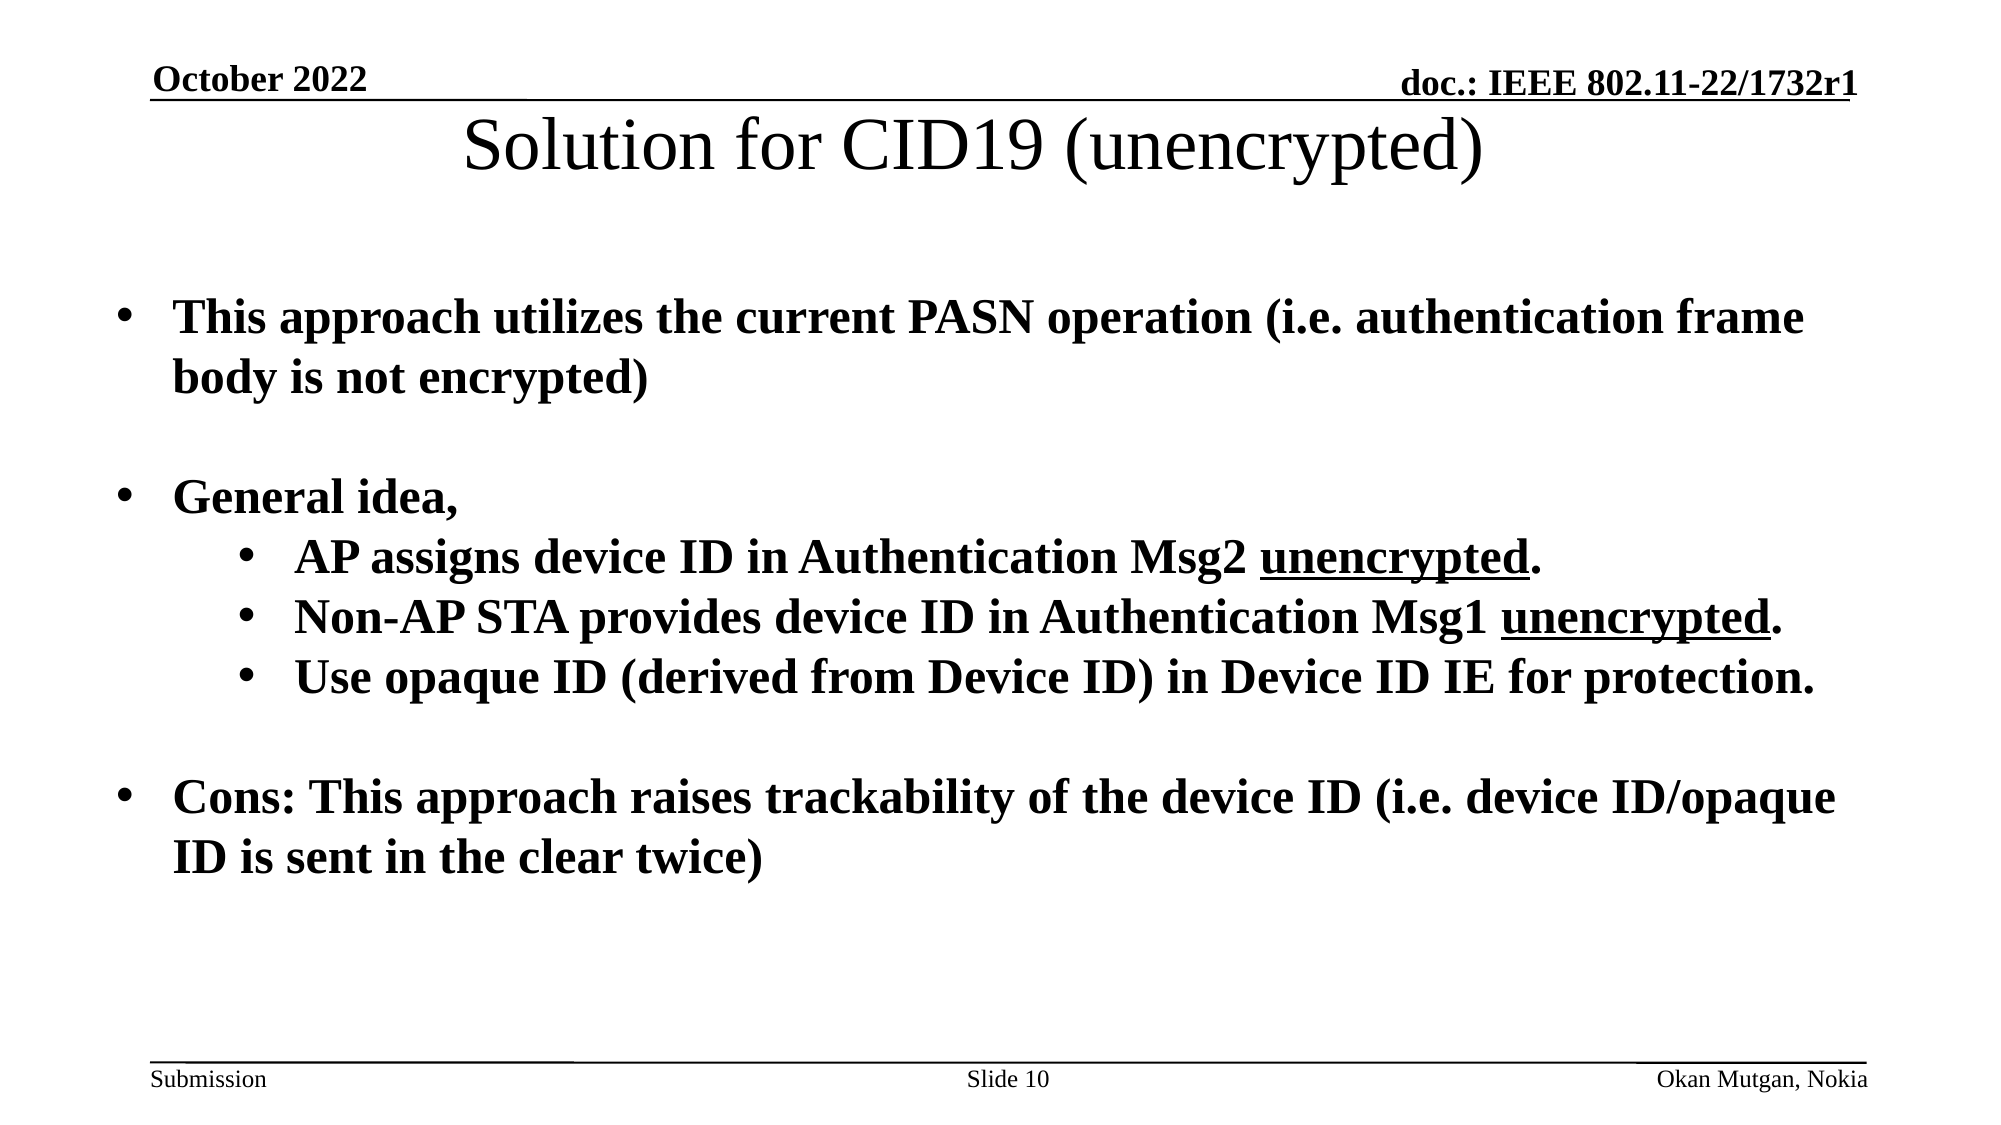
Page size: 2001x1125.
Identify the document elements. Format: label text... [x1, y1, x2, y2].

slide_number Slide 10 [950, 1061, 1067, 1123]
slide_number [152, 54, 563, 87]
text_box Solution for CID19 (unencrypted) [74, 87, 1873, 192]
text_box This approach utilizes the current PASN operation (i.e. authentication frame body is not encrypted) General idea, AP assigns device ID in Authentication Msg2 unencrypted. Non-AP STA provides device ID in Authentication Msg1 unencrypted. Use opaque ID (derived from Device ID) in Device ID IE for protection. Cons: This approach raises trackability of the device ID (i.e. device ID/opaque ID is sent in the clear twice) [101, 276, 1899, 952]
footer Okan Mutgan, Nokia [1171, 1061, 1869, 1093]
